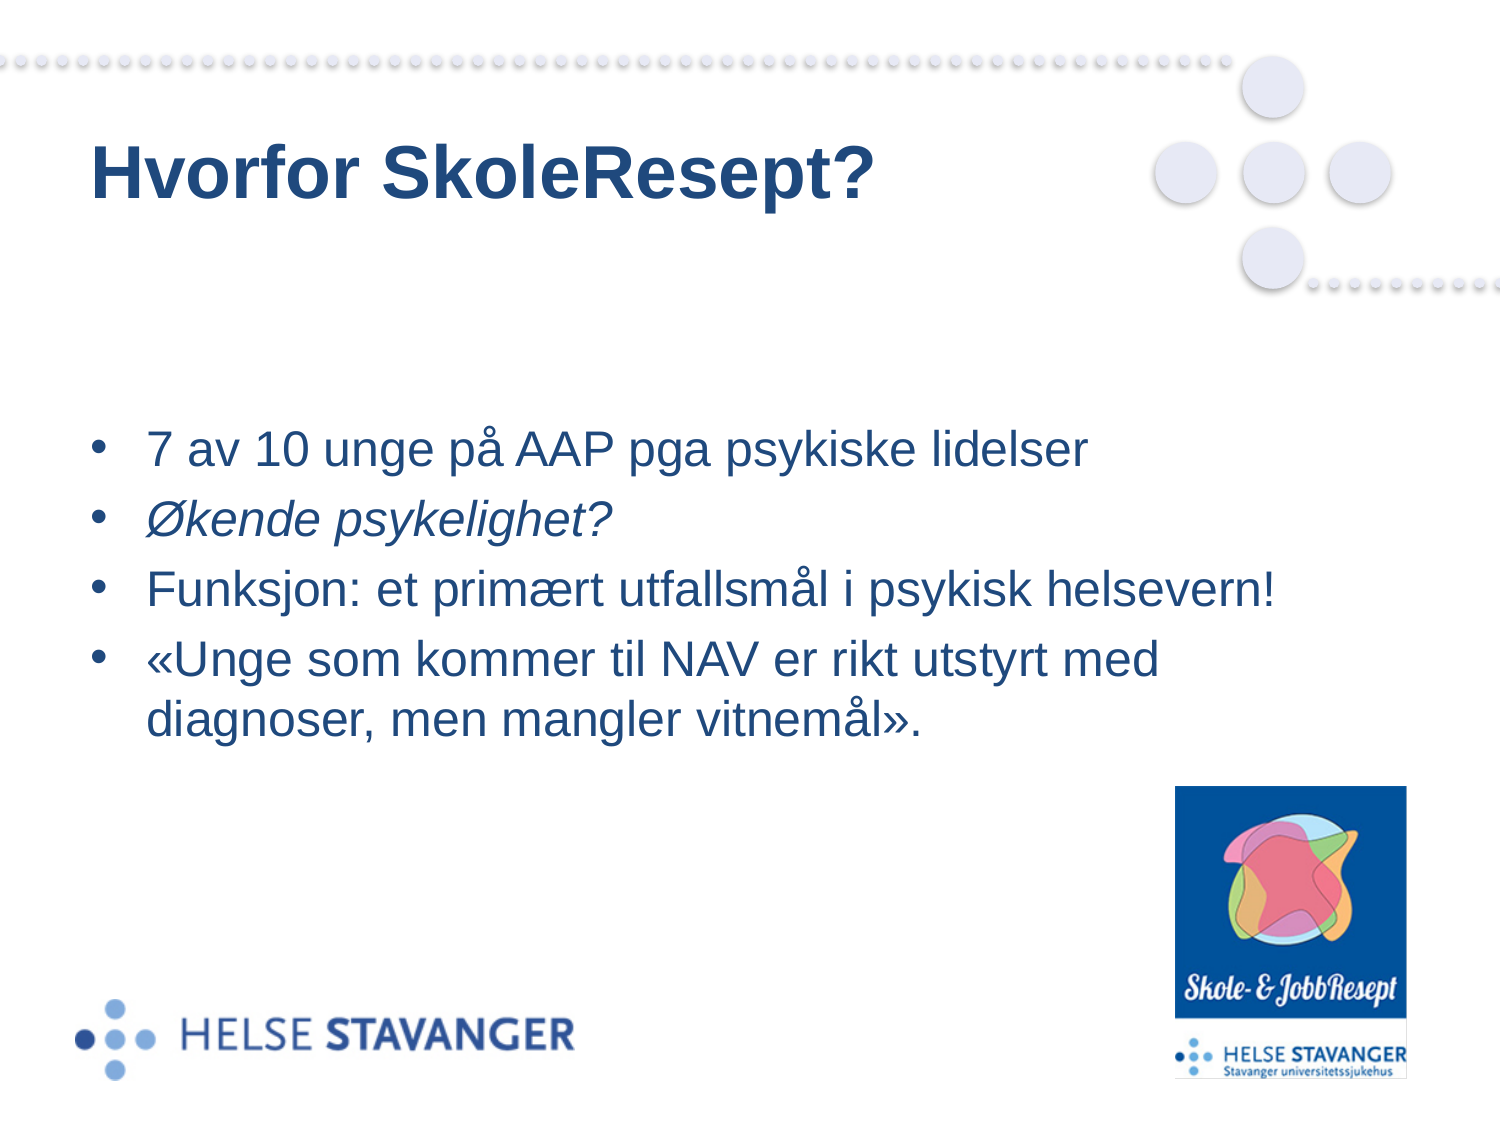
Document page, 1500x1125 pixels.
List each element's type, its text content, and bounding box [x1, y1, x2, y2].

list 7 av 10 unge på AAP pga psykiske lidelser Økende psykelighet? Funksjon: et primært utfallsmål i psykisk helsevern! «Unge som kommer til NAV er rikt utstyrt med diagnoser, men mangler vitnemål». [75, 339, 1391, 912]
title Hvorfor SkoleResept? [75, 116, 1123, 223]
picture [75, 999, 575, 1081]
picture [1174, 786, 1408, 1080]
